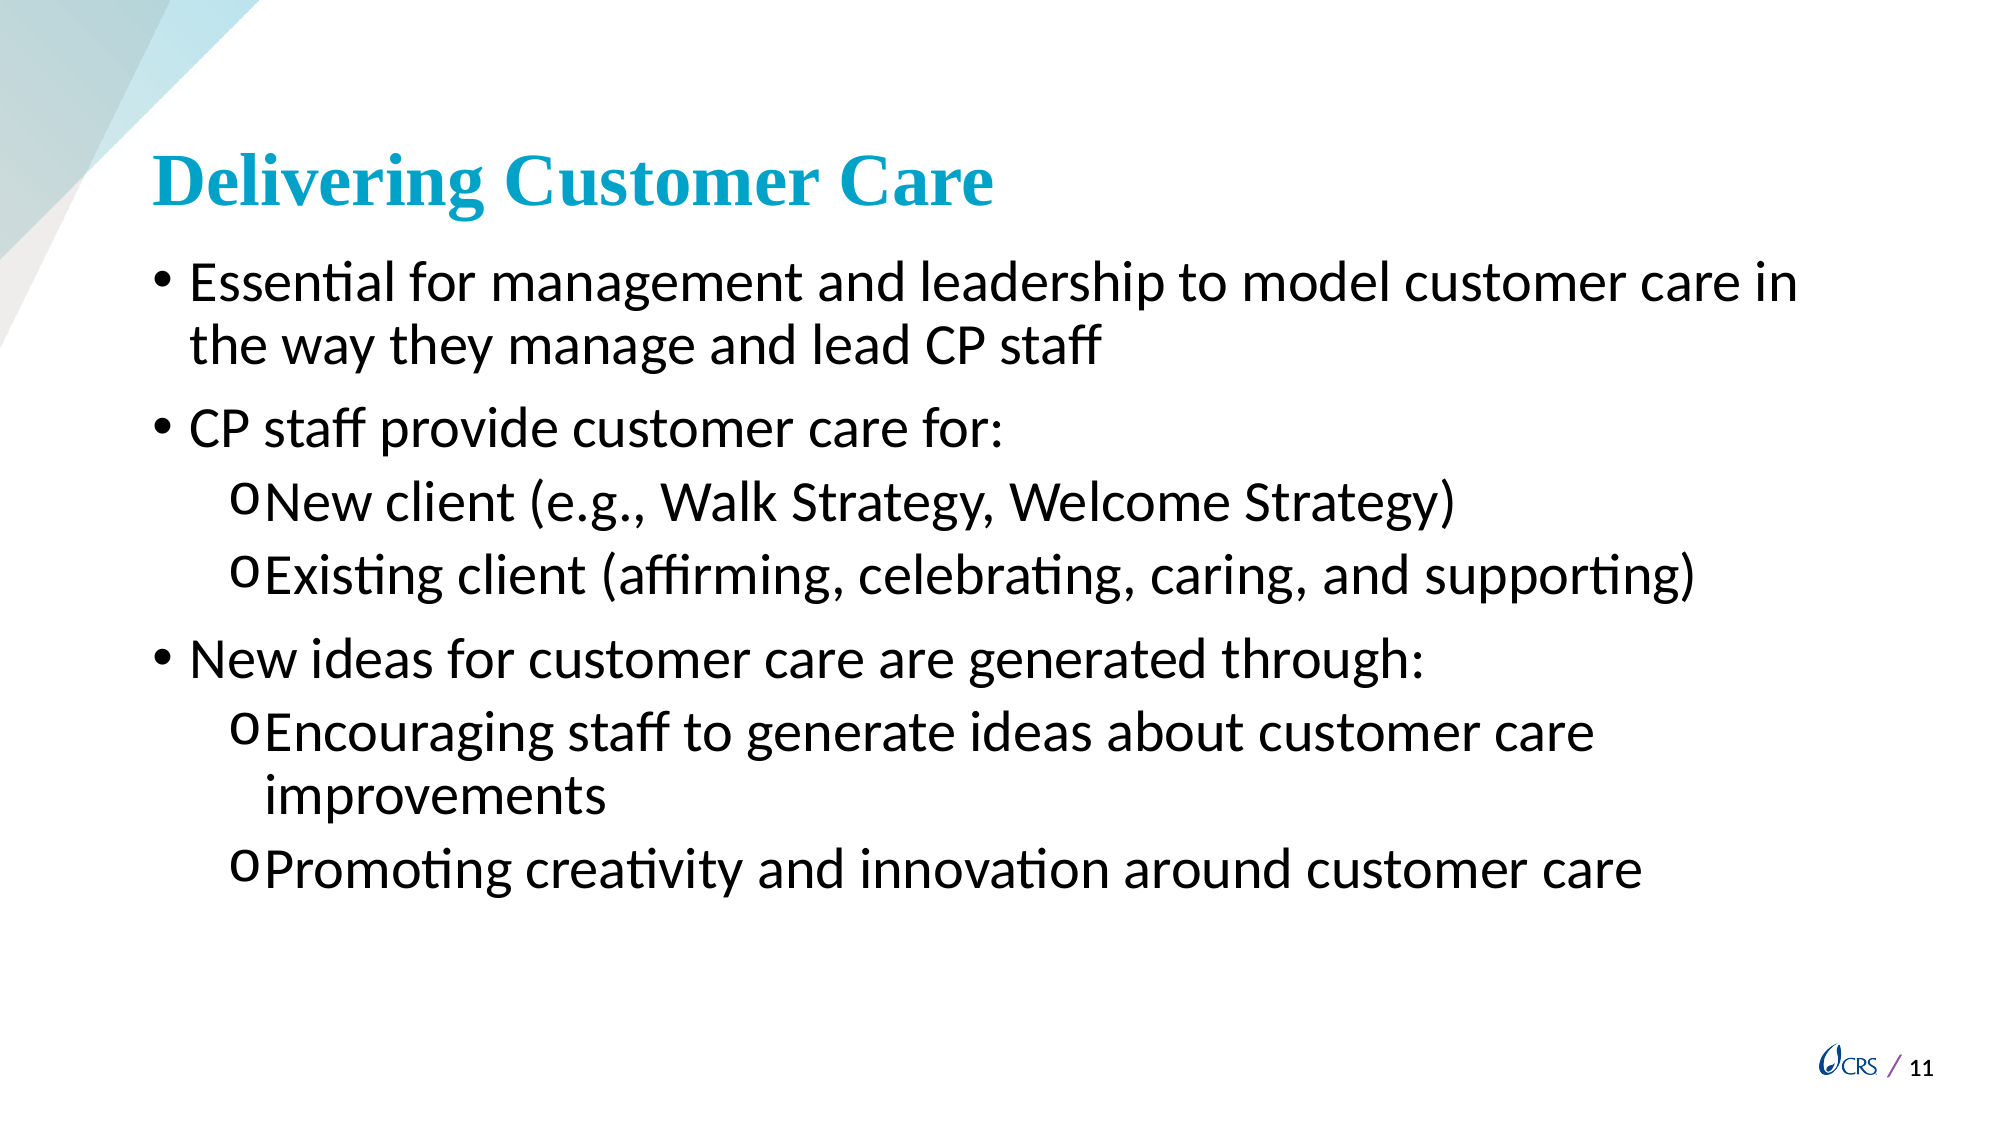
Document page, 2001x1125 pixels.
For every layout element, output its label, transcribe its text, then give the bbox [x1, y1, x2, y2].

list Essential for management and leadership to model customer care in the way they manage and lead CP staff CP staff provide customer care for: New client (e.g., Walk Strategy, Welcome Strategy) Existing client (affirming, celebrating, caring, and supporting) New ideas for customer care are generated through: Encouraging staff to generate ideas about customer care improvements Promoting creativity and innovation around customer care [137, 243, 1863, 1014]
title Delivering Customer Care [137, 59, 1863, 229]
picture [0, 0, 2000, 1125]
